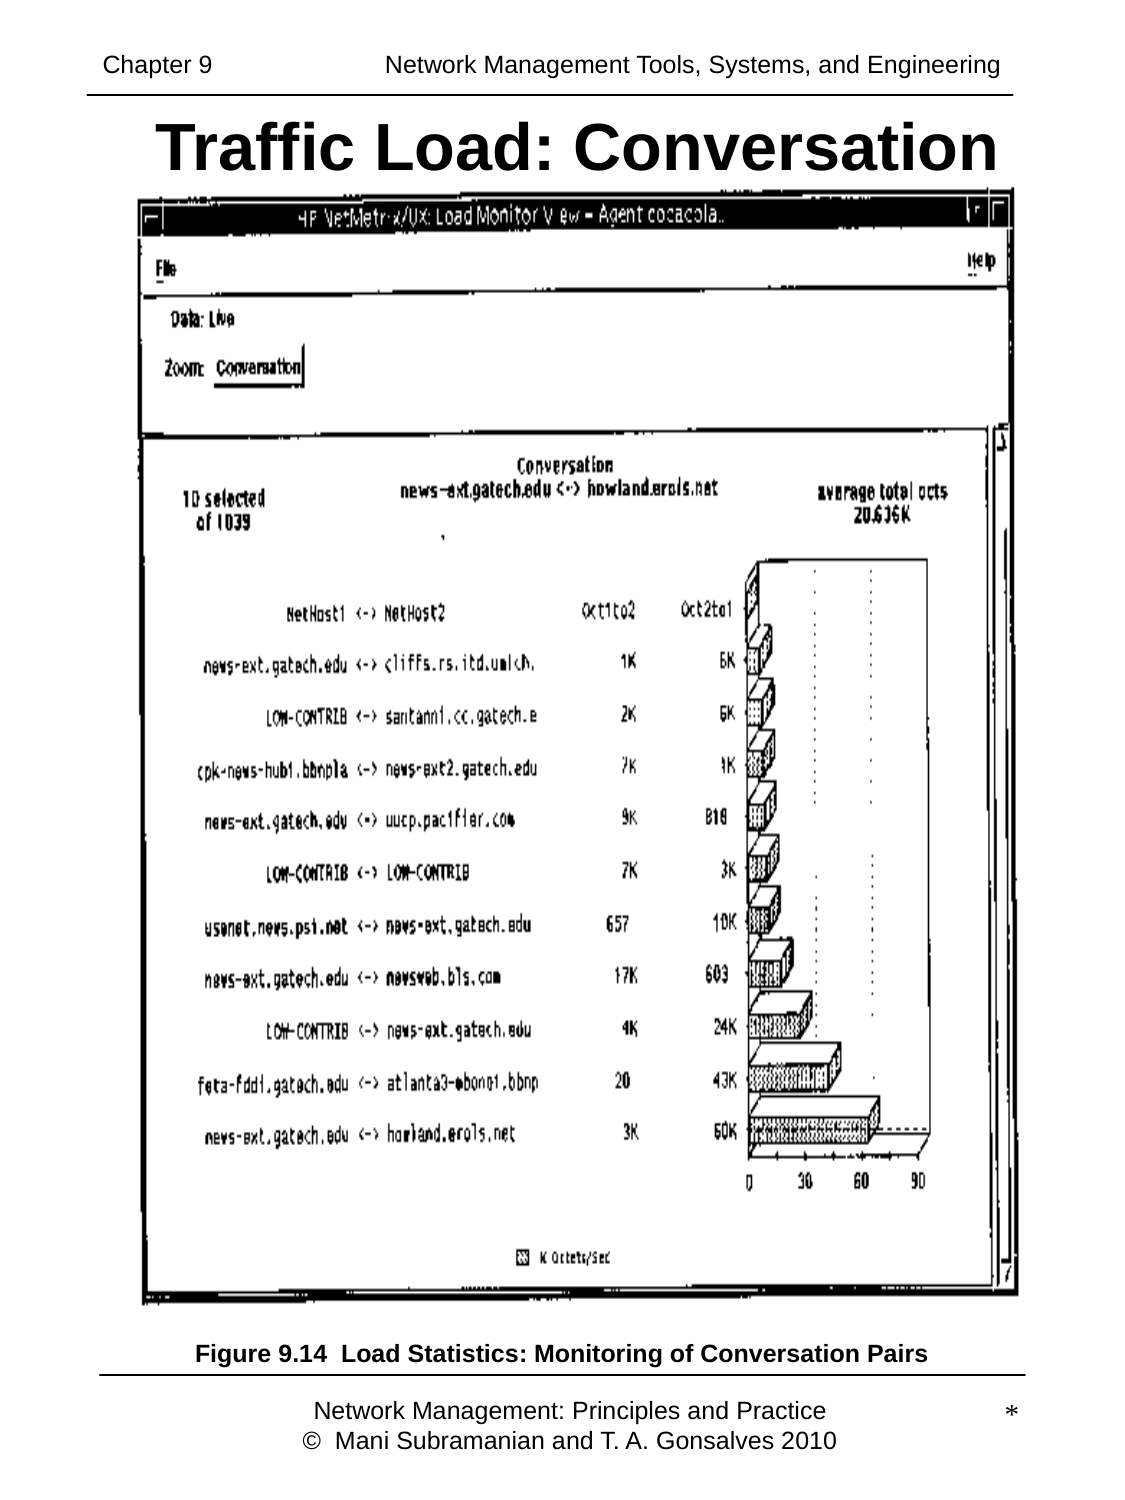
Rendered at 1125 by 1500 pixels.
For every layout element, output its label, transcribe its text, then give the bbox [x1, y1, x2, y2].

picture [112, 174, 1046, 1335]
text_box Figure 9.14 Load Statistics: Monitoring of Conversation Pairs [99, 1299, 1025, 1374]
text_box [924, 1368, 1050, 1424]
text_box Network Management: Principles and Practice © Mani Subramanian and T. A. Gonsalves 2010 [286, 1387, 855, 1464]
title Traffic Load: Conversation [99, 99, 1057, 188]
text_box Chapter 9 Network Management Tools, Systems, and Engineering [87, 40, 1025, 86]
text_box * [800, 1387, 1035, 1476]
